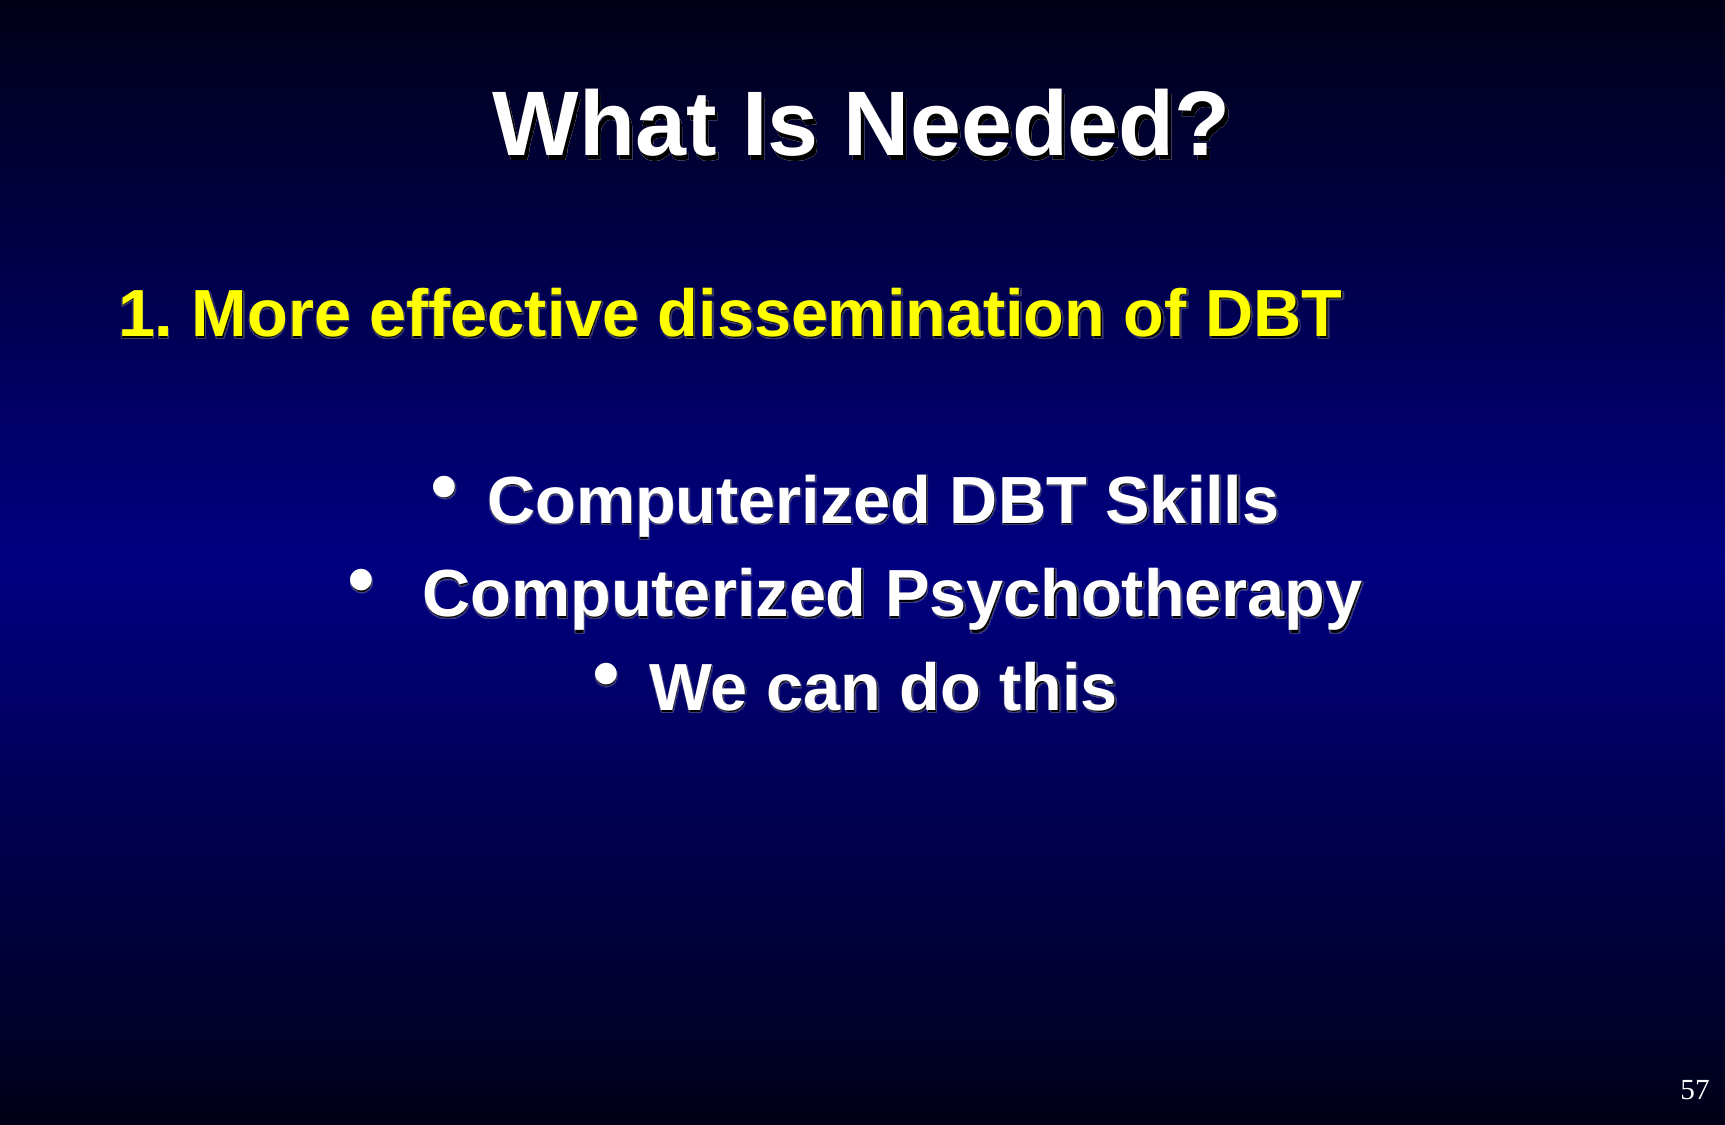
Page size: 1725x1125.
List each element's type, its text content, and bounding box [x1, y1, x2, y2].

slide_number 57 [1365, 1049, 1725, 1125]
list 1. More effective dissemination of DBT Computerized DBT Skills Computerized Psychotherapy We can do this [102, 262, 1608, 976]
title What Is Needed? [0, 0, 1725, 238]
